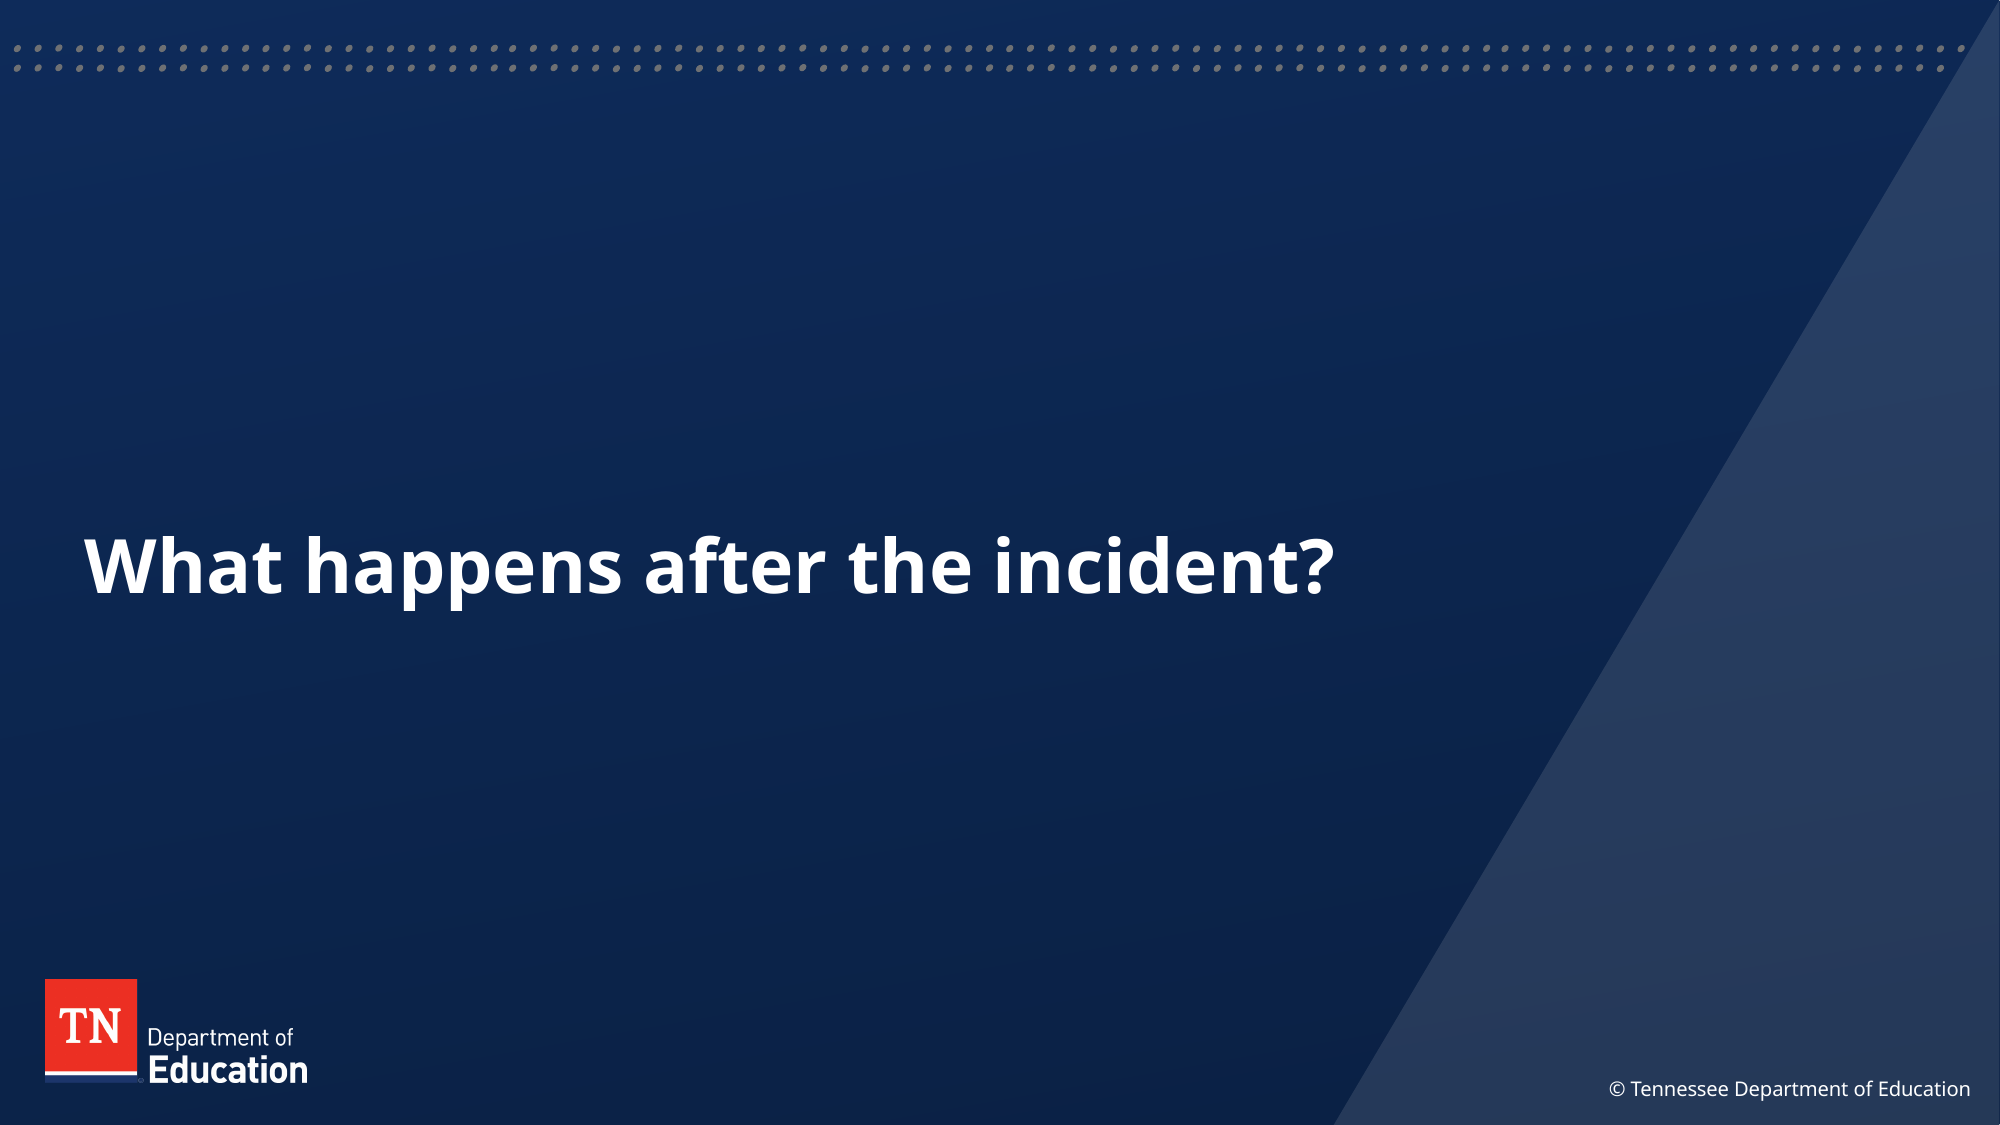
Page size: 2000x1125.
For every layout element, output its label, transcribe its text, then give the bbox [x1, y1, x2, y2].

title What happens after the incident? [69, 327, 1527, 616]
picture [45, 979, 307, 1083]
